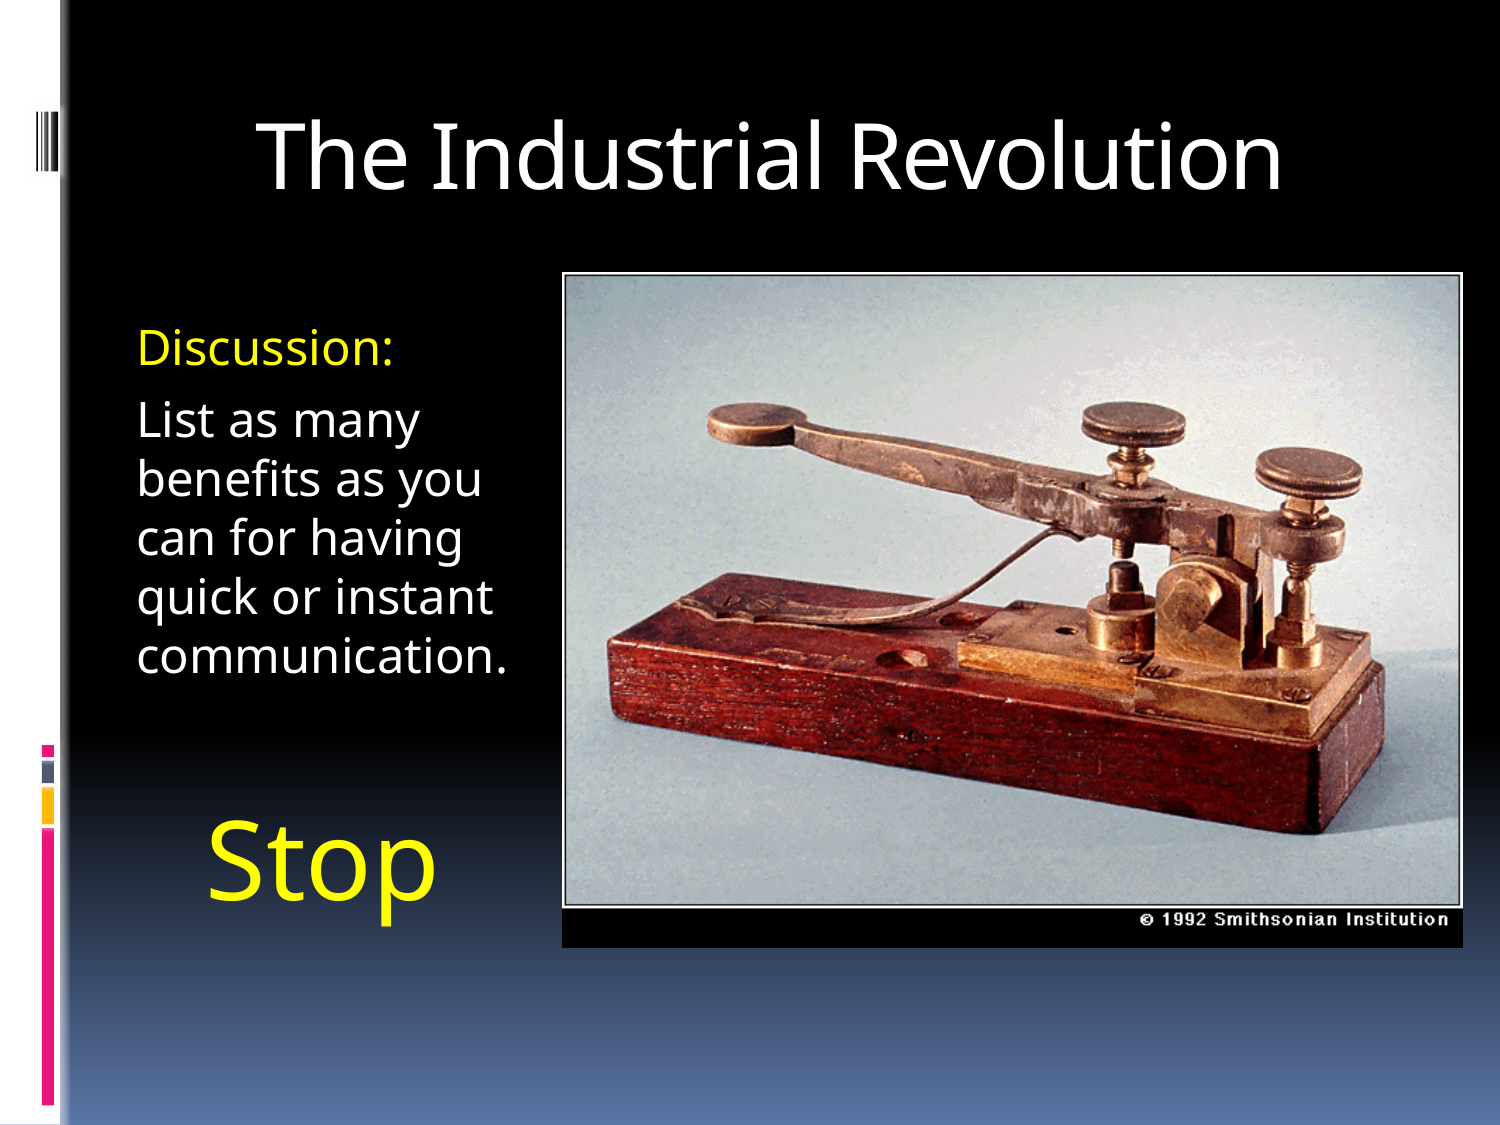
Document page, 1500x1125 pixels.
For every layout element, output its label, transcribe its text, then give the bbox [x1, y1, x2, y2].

title The Industrial Revolution [112, 44, 1463, 236]
list Discussion: List as many benefits as you can for having quick or instant communication. Stop [112, 235, 525, 986]
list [561, 272, 1463, 949]
